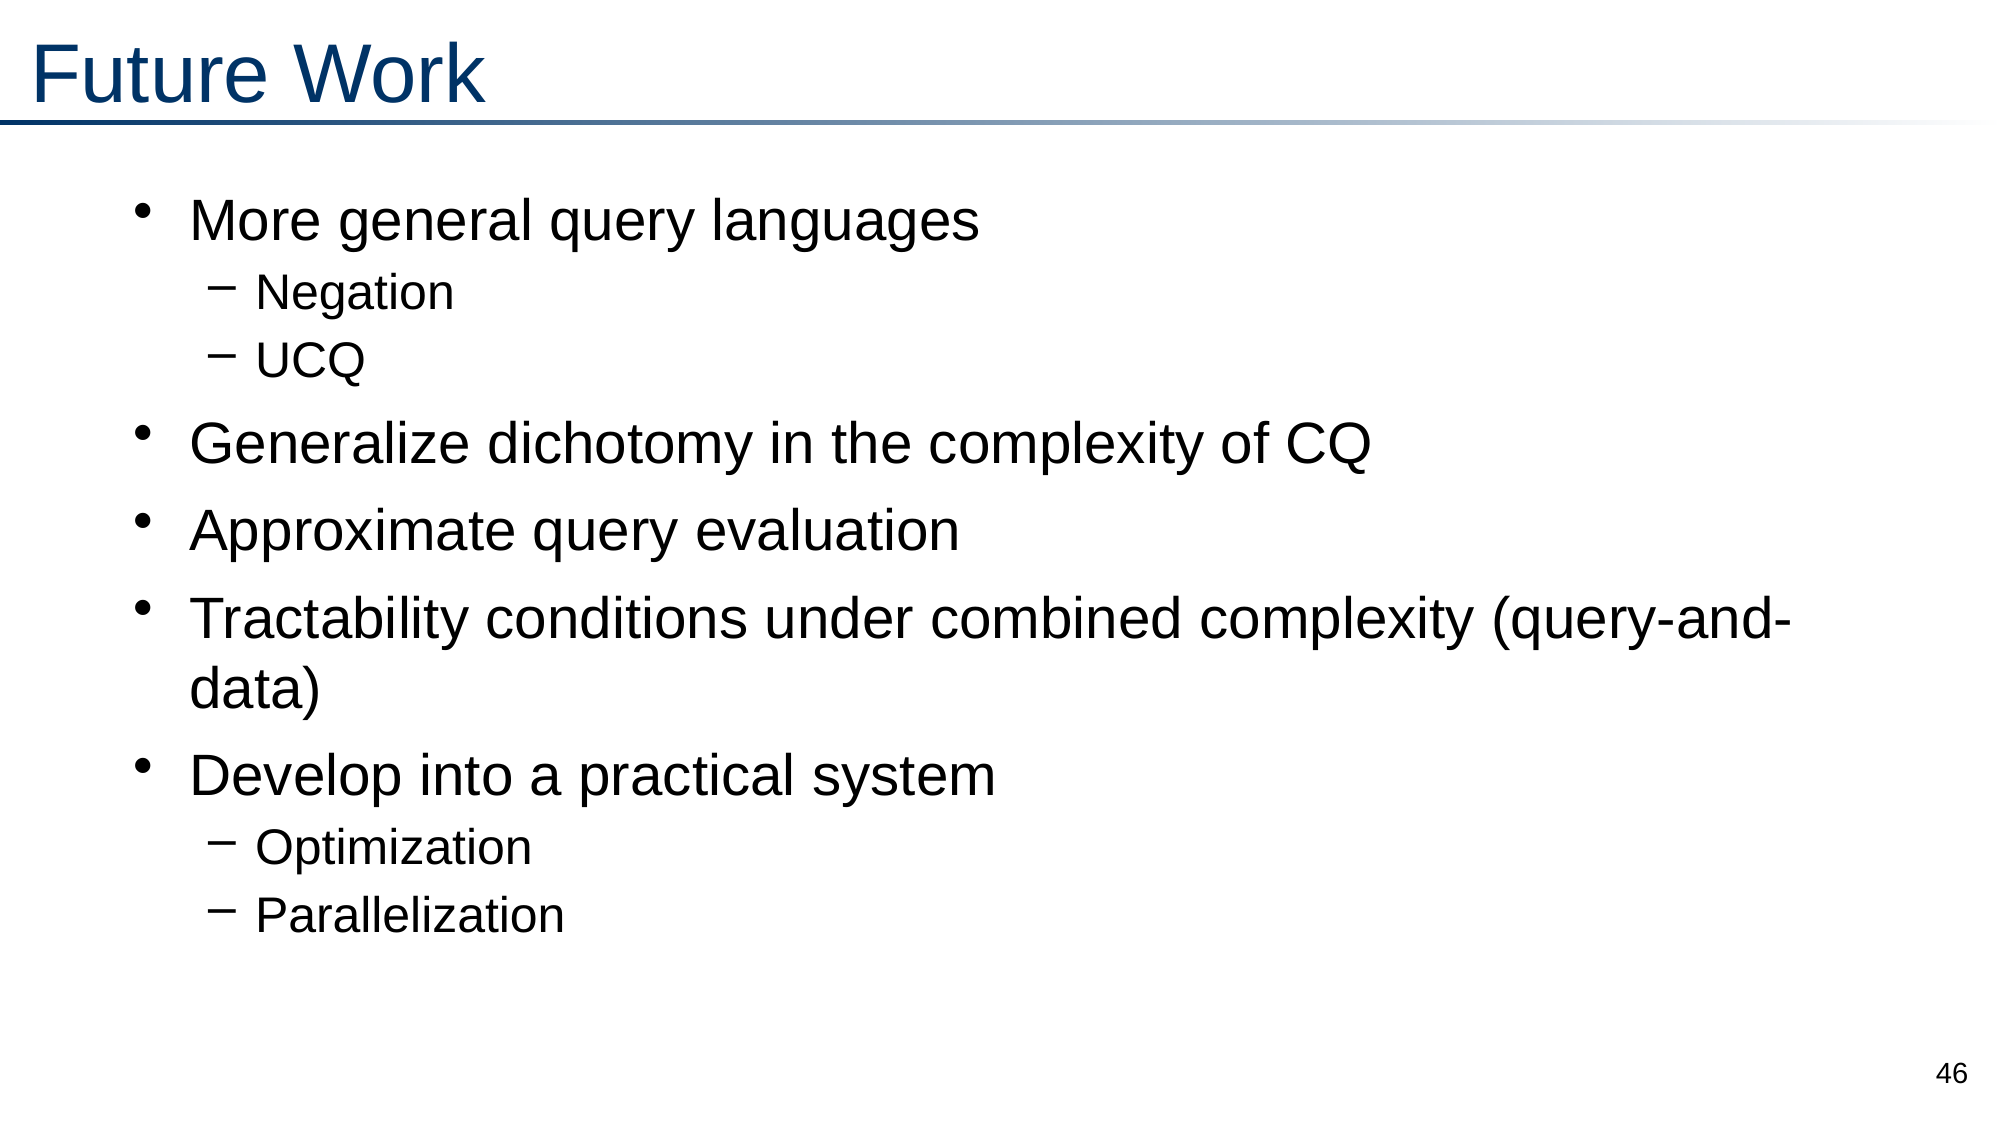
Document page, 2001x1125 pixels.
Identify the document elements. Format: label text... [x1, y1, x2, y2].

list More general query languages Negation UCQ Generalize dichotomy in the complexity of CQ Approximate query evaluation Tractability conditions under combined complexity (query-and-data) Develop into a practical system Optimization Parallelization [118, 174, 1898, 979]
slide_number 46 [1516, 1046, 1984, 1125]
title Future Work [0, 0, 2000, 138]
